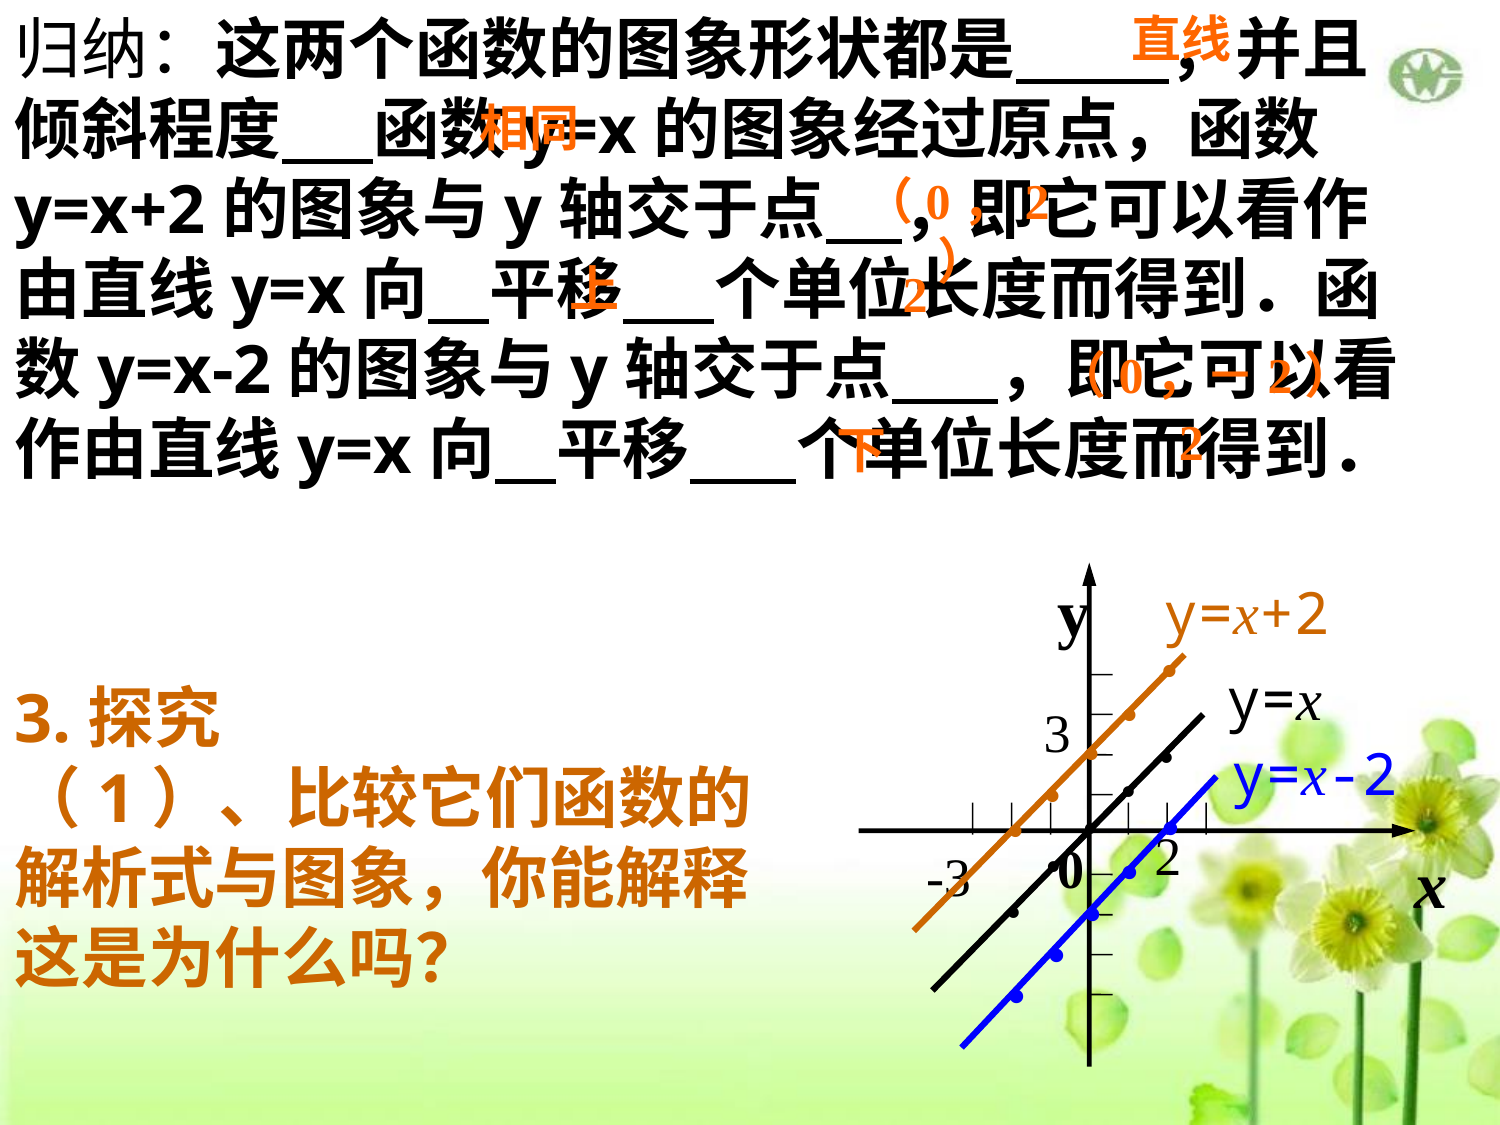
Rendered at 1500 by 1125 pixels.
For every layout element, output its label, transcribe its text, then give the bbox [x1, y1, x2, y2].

text_box 归纳：这两个函数的图象形状都是 ，并且倾斜程度 函数y=x的图象经过原点，函数y=x+2的图象与y轴交于点 ，即它可以看作由直线y=x向 平移 个单位长度而得到．函数y=x-2的图象与y轴交于点 ，即它可以看作由直线y=x向 平移 个单位长度而得到． [0, 0, 1437, 495]
text_box 相同 [397, 89, 662, 164]
text_box 下 [729, 411, 994, 487]
text_box 直线 [1056, 0, 1307, 75]
text_box 2 [1059, 403, 1324, 478]
text_box （0，2） [830, 162, 1095, 298]
text_box 上 [461, 250, 727, 325]
text_box 2 [783, 254, 1048, 330]
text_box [801, 562, 1500, 1067]
text_box 3.探究 （1）、比较它们函数的解析式与图象，你能解释这是为什么吗？ [0, 668, 789, 1003]
picture [0, 0, 1500, 1125]
text_box （0，－2） [1040, 335, 1371, 411]
